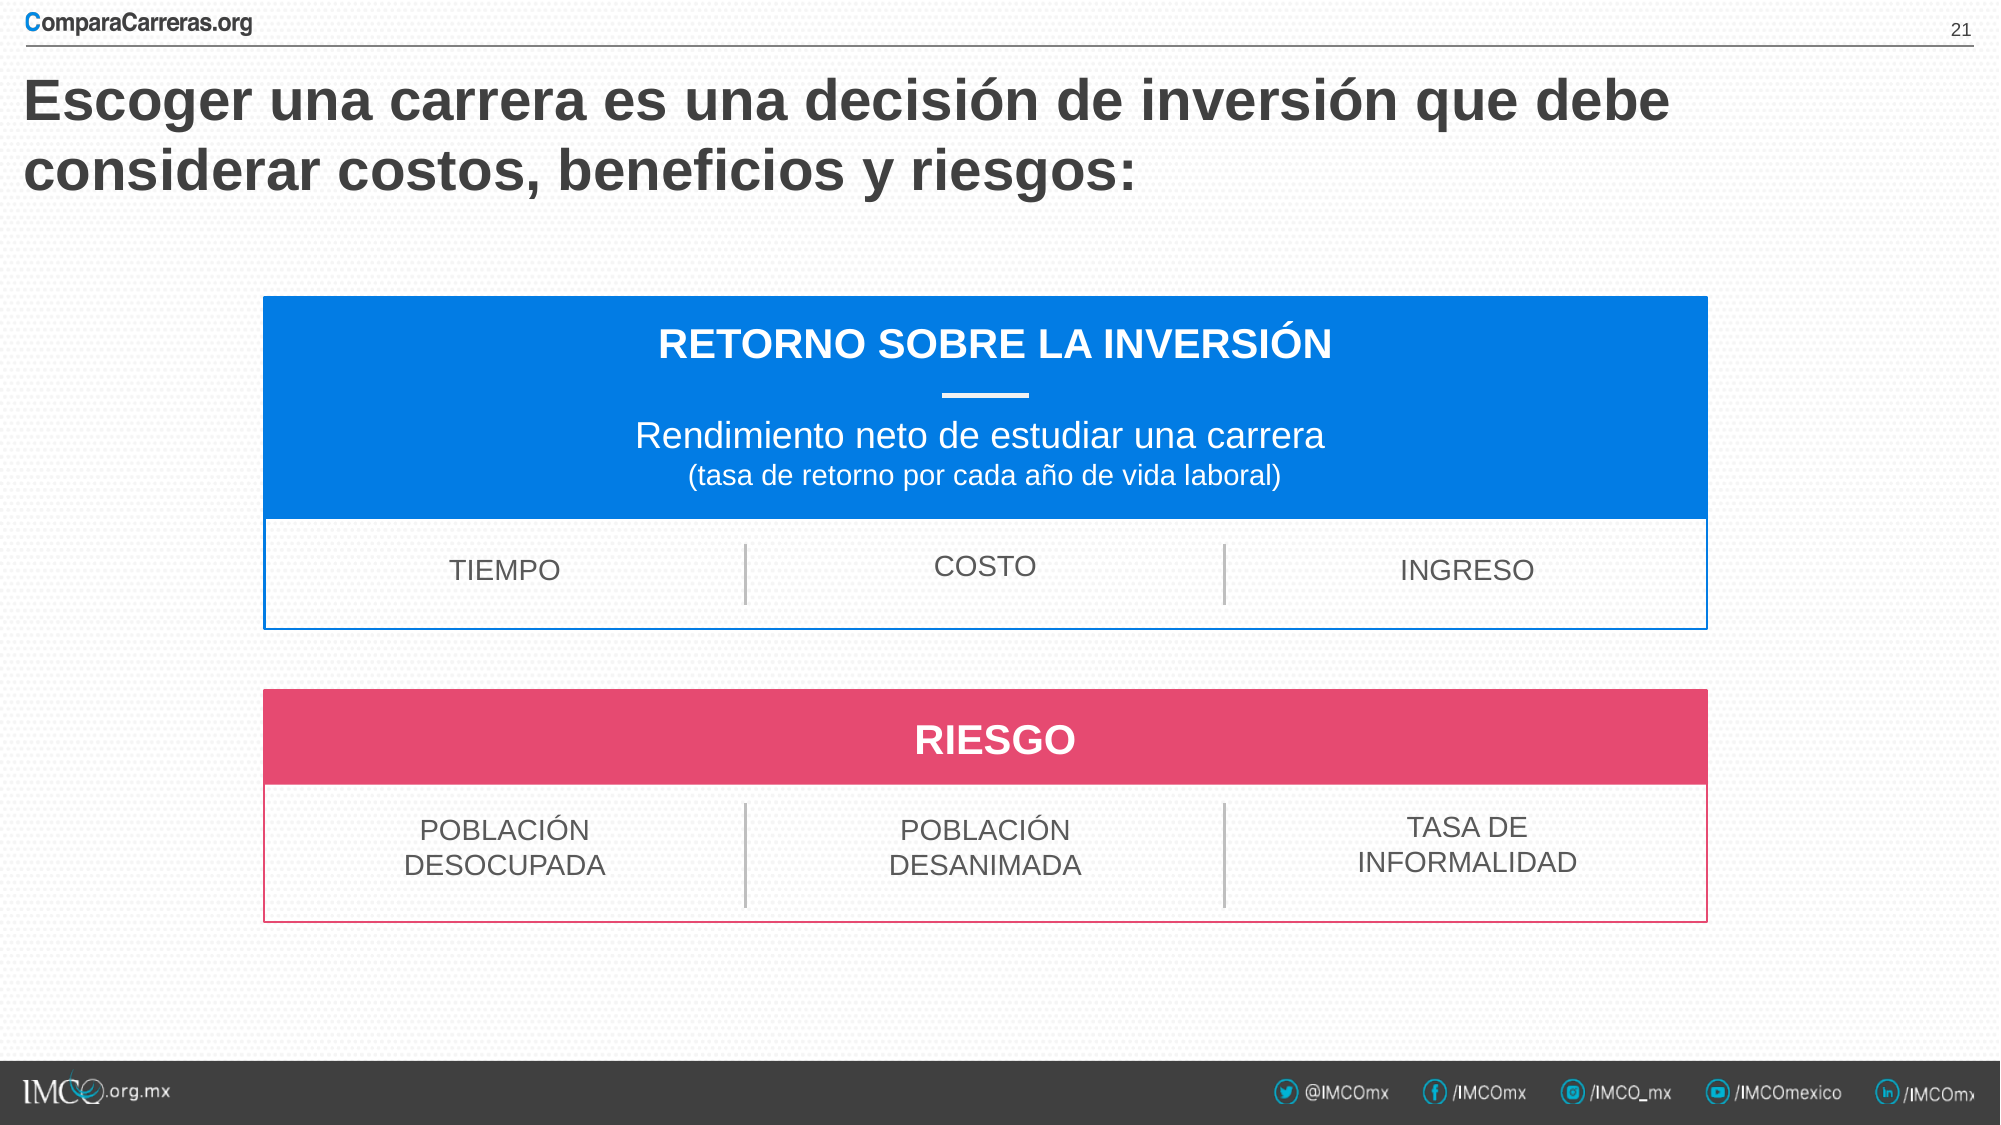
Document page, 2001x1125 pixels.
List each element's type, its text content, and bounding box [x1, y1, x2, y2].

text_box [264, 297, 1707, 630]
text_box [745, 543, 1226, 606]
text_box POBLACIÓN DESOCUPADA [340, 803, 670, 909]
slide_number 20 [1536, 10, 1987, 71]
text_box [263, 690, 1707, 922]
picture [0, 0, 1999, 1060]
title Escoger una carrera es una decisión de inversión que debe considerar costos, beneficios y riesgos: [8, 54, 1986, 144]
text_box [745, 802, 1226, 909]
text_box INGRESO [1347, 543, 1588, 606]
text_box TASA DE INFORMALIDAD [1282, 801, 1653, 906]
text_box TIEMPO [379, 543, 631, 606]
